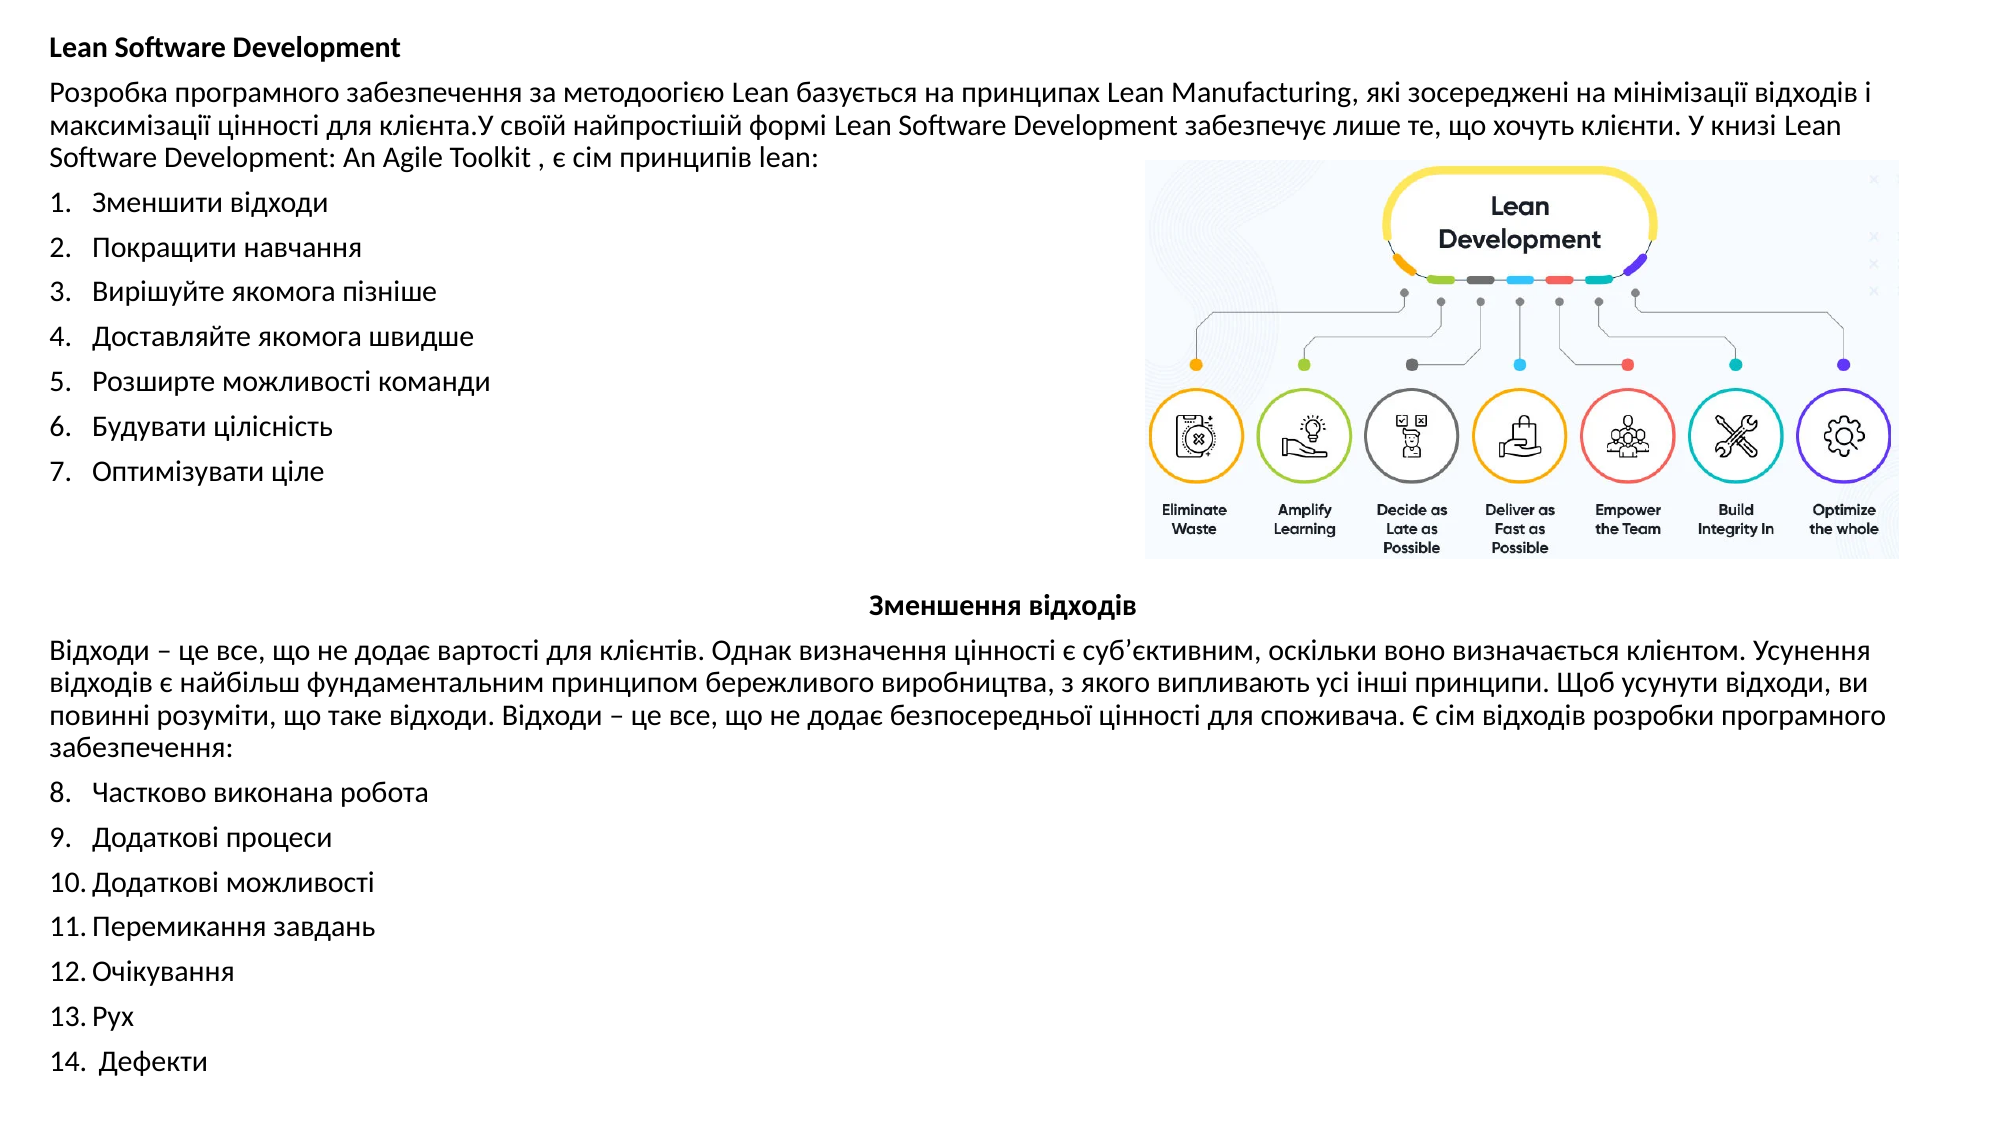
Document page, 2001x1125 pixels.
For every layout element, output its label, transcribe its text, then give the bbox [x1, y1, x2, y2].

list Lean Software Development Розробка програмного забезпечення за методоогією Lean базується на принципах Lean Manufacturing, які зосереджені на мінімізації відходів і максимізації цінності для клієнта.У своїй найпростішій формі Lean Software Development забезпечує лише те, що хочуть клієнти. У книзі Lean Software Development: An Agile Toolkit , є сім принципів lean: Зменшити відходи Покращити навчання Вирішуйте якомога пізніше Доставляйте якомога швидше Розширте можливості команди Будувати цілісність Оптимізувати ціле Зменшення відходів Відходи – це все, що не додає вартості для клієнтів. Однак визначення цінності є суб’єктивним, оскільки воно визначається клієнтом. Усунення відходів є найбільш фундаментальним принципом бережливого виробництва, з якого випливають усі інші принципи. Щоб усунути відходи, ви повинні розуміти, що таке відходи. Відходи – це все, що не додає безпосередньої цінності для споживача. Є сім відходів розробки програмного забезпечення: Частково виконана робота Додаткові процеси Додаткові можливості Перемикання завдань Очікування Рух Дефекти [34, 24, 1972, 1093]
picture [1145, 160, 1899, 559]
